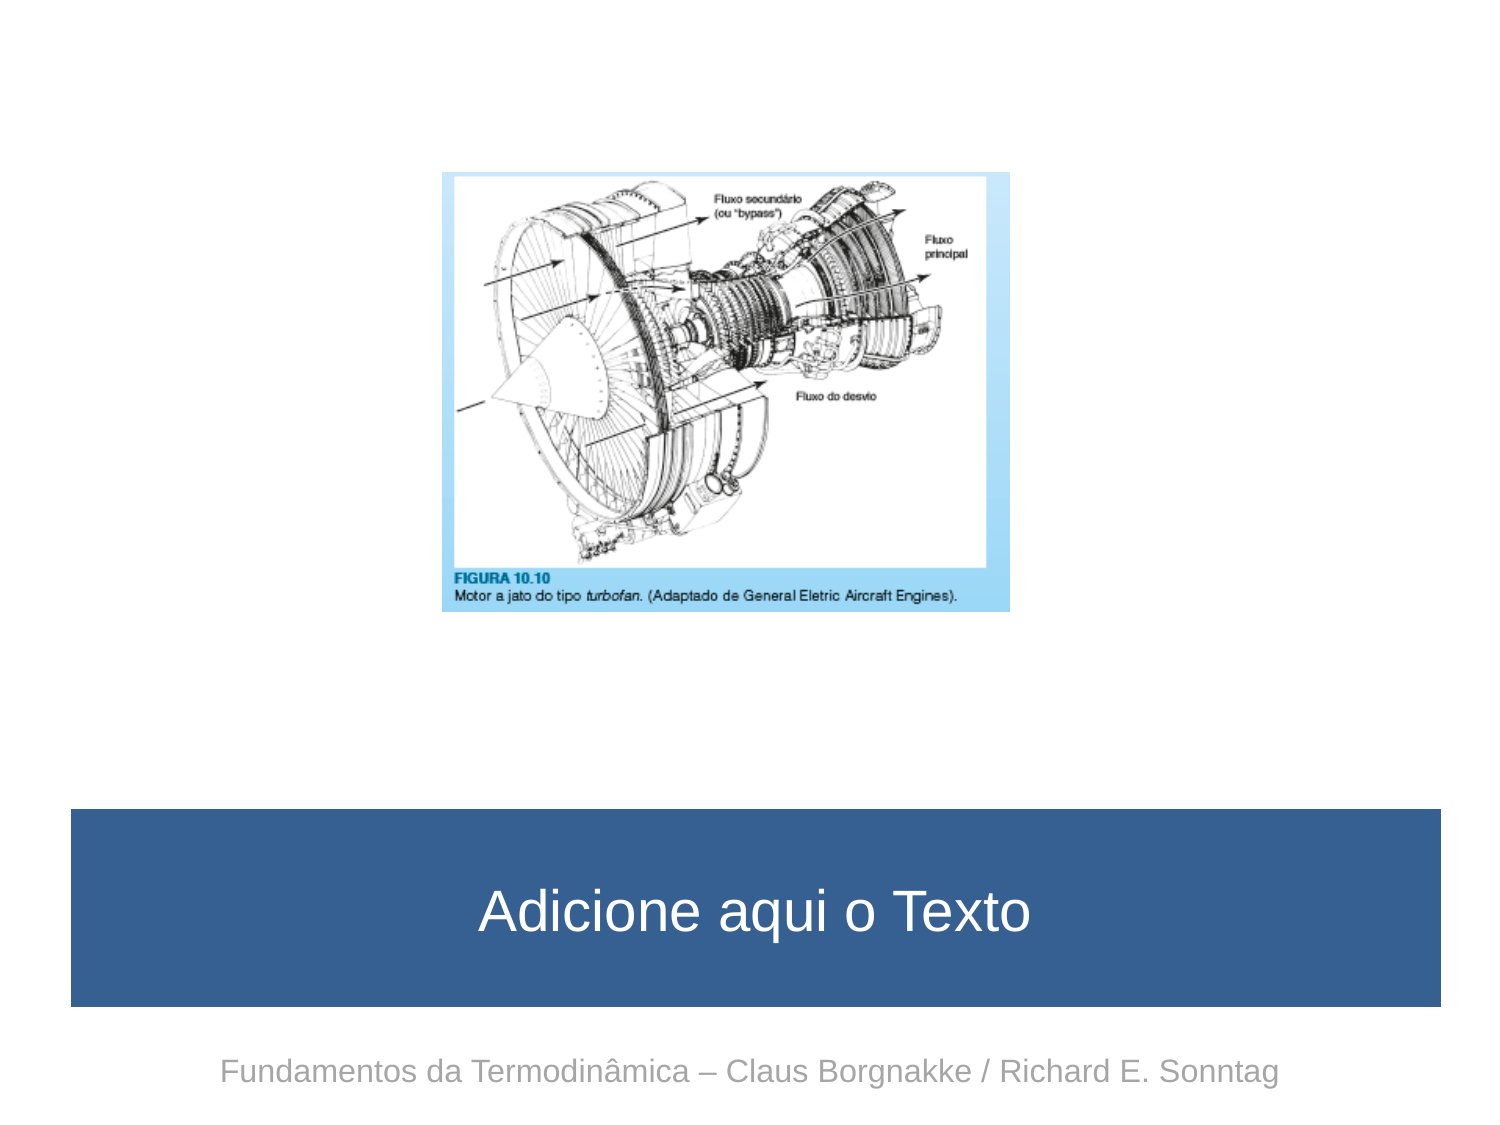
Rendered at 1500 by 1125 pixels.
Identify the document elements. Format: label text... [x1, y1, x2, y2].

footer Fundamentos da Termodinâmica – Claus Borgnakke / Richard E. Sonntag [0, 1042, 1500, 1103]
picture [442, 172, 1011, 612]
text_box Adicione aqui o Texto [70, 808, 1442, 1008]
